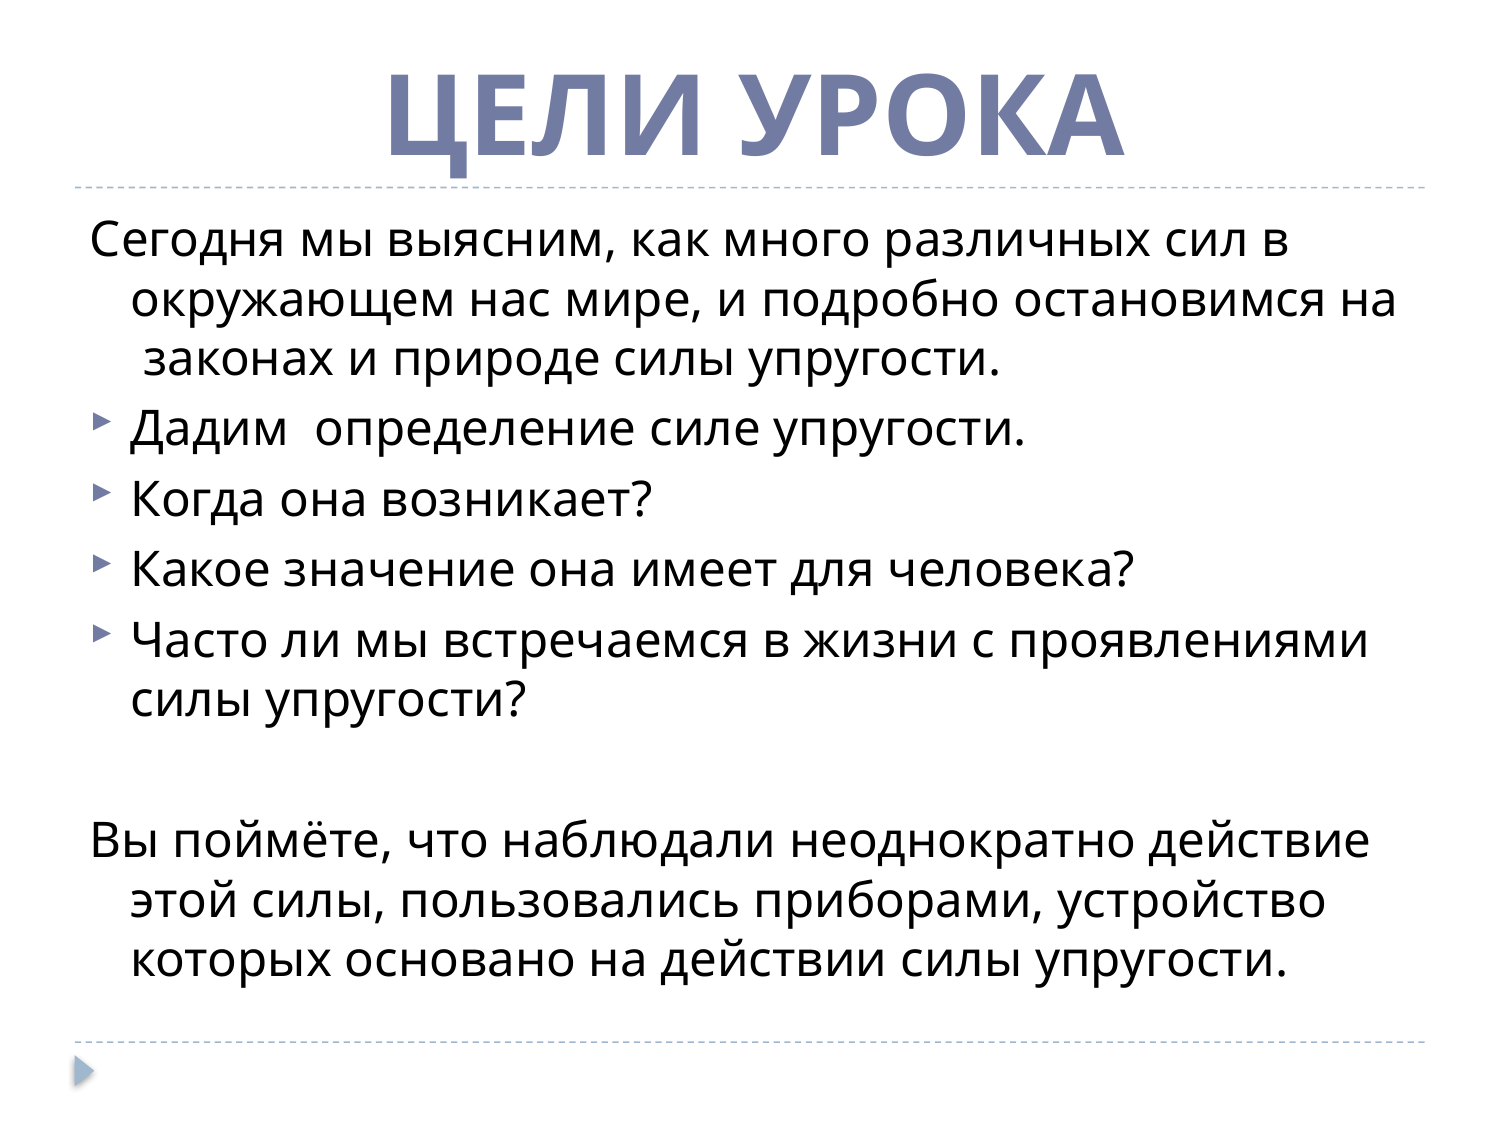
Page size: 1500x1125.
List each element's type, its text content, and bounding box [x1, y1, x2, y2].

list Сегодня мы выясним, как много различных сил в окружающем нас мире, и подробно остановимся на законах и природе силы упругости. Дадим определение силе упругости. Когда она возникает? Какое значение она имеет для человека? Часто ли мы встречаемся в жизни с проявлениями силы упругости? Вы поймёте, что наблюдали неоднократно действие этой силы, пользовались приборами, устройство которых основано на действии силы упругости. [75, 200, 1425, 1010]
text_box Цели урока [366, 35, 1141, 186]
